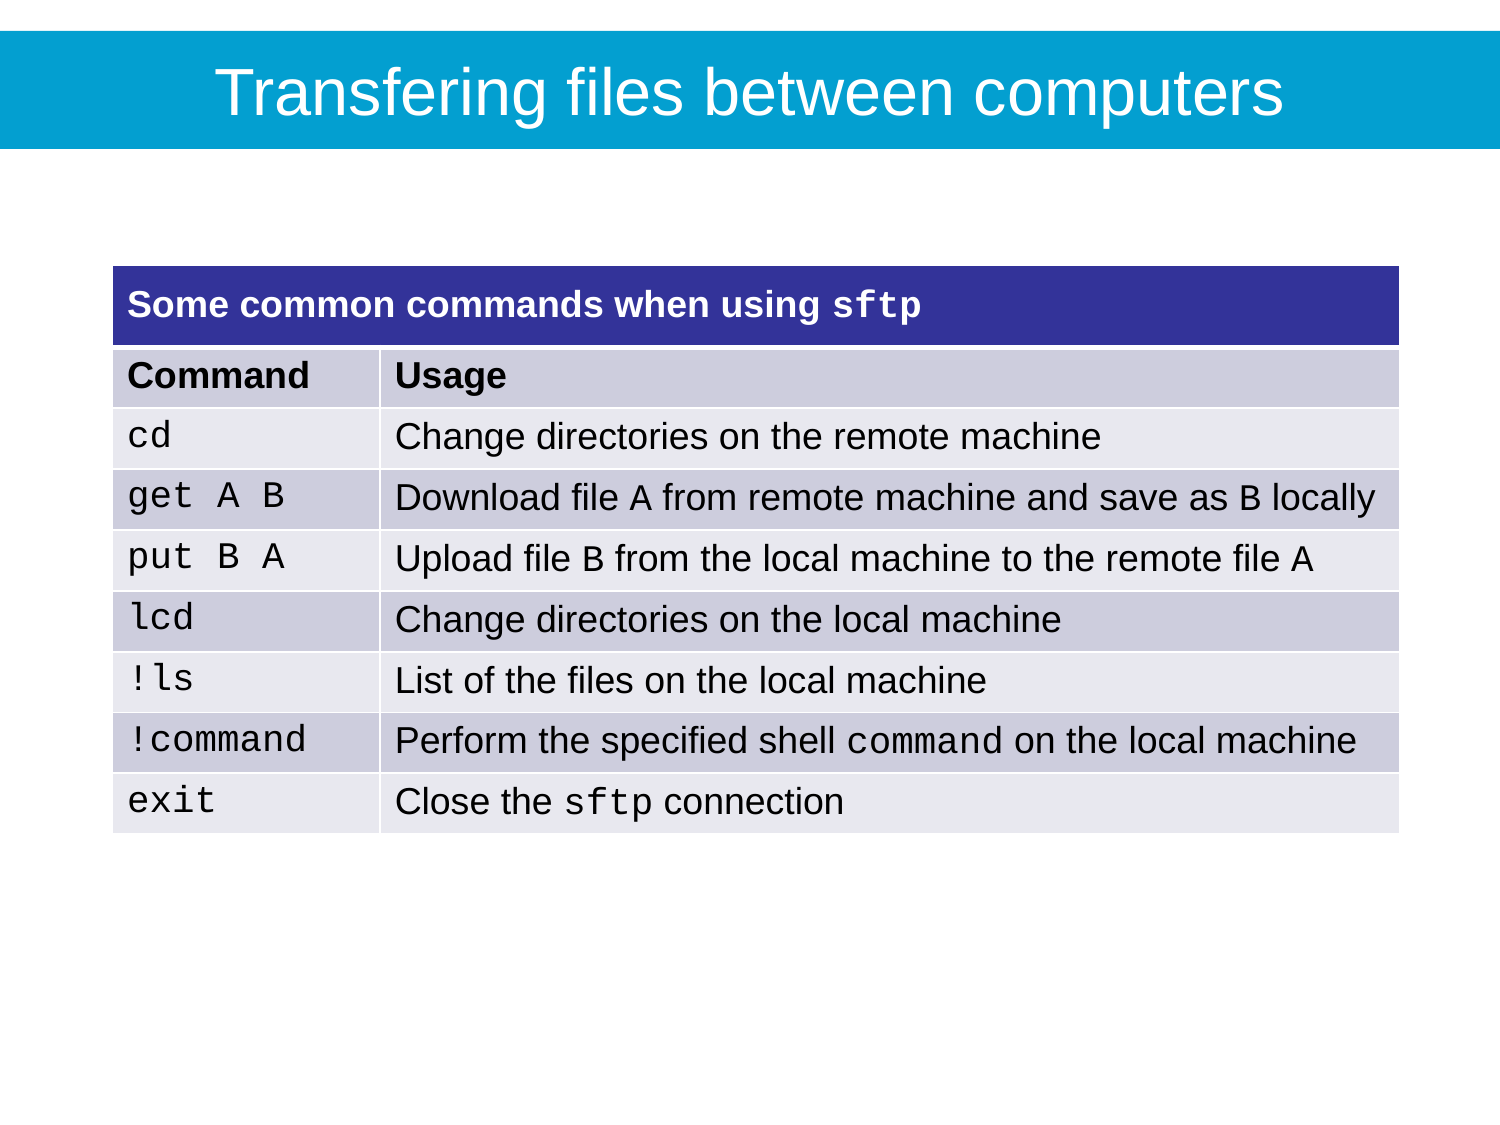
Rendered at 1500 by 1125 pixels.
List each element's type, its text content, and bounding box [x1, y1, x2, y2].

table_cell put B A [113, 531, 379, 590]
text_box [0, 29, 1500, 151]
table_cell Close the sftp connection [381, 774, 1399, 833]
table_cell Usage [381, 350, 1399, 407]
table_cell List of the files on the local machine [381, 653, 1399, 712]
table_cell Upload file B from the local machine to the remote file A [381, 531, 1399, 590]
table_cell get A B [113, 470, 379, 529]
table_cell Download file A from remote machine and save as B locally [381, 470, 1399, 529]
table_cell lcd [113, 592, 379, 651]
table_cell !command [113, 713, 379, 772]
table_cell Change directories on the remote machine [381, 409, 1399, 468]
table_cell Command [113, 350, 379, 407]
table_cell Perform the specified shell command on the local machine [381, 713, 1399, 772]
table_cell Change directories on the local machine [381, 592, 1399, 651]
table_cell !ls [113, 653, 379, 712]
text_box Transfering files between computers [171, 41, 1329, 136]
table_cell exit [113, 774, 379, 833]
table_cell cd [113, 409, 379, 468]
table_header Some common commands when using sftp [113, 266, 1399, 345]
